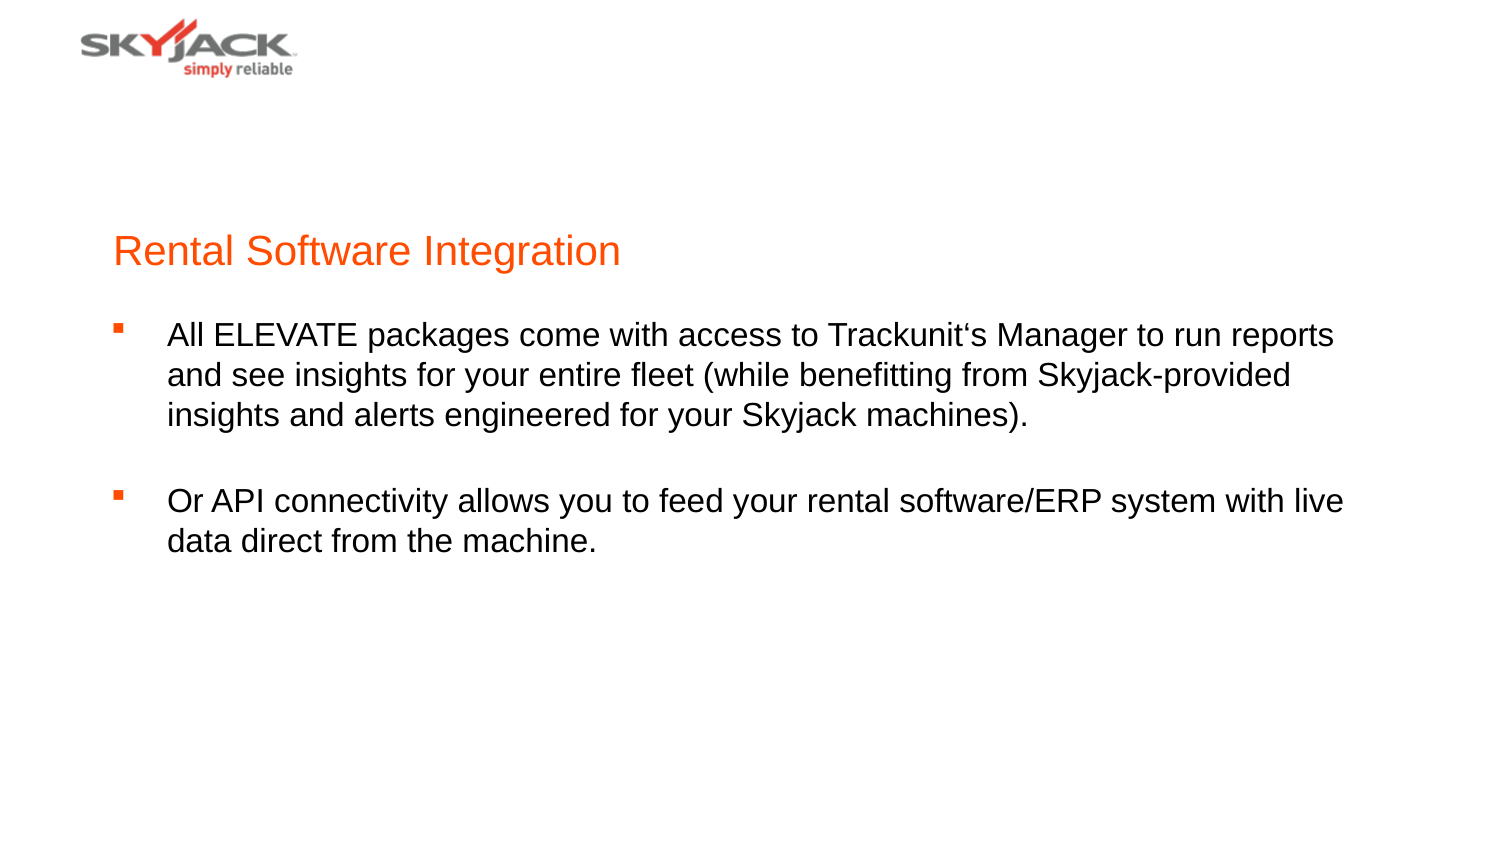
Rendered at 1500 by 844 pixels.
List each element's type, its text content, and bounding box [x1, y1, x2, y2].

picture [39, 0, 339, 138]
list All ELEVATE packages come with access to Trackunit‘s Manager to run reports and see insights for your entire fleet (while benefitting from Skyjack-provided insights and alerts engineered for your Skyjack machines). Or API connectivity allows you to feed your rental software/ERP system with live data direct from the machine. [96, 305, 1400, 574]
title Rental Software Integration [98, 216, 1402, 282]
